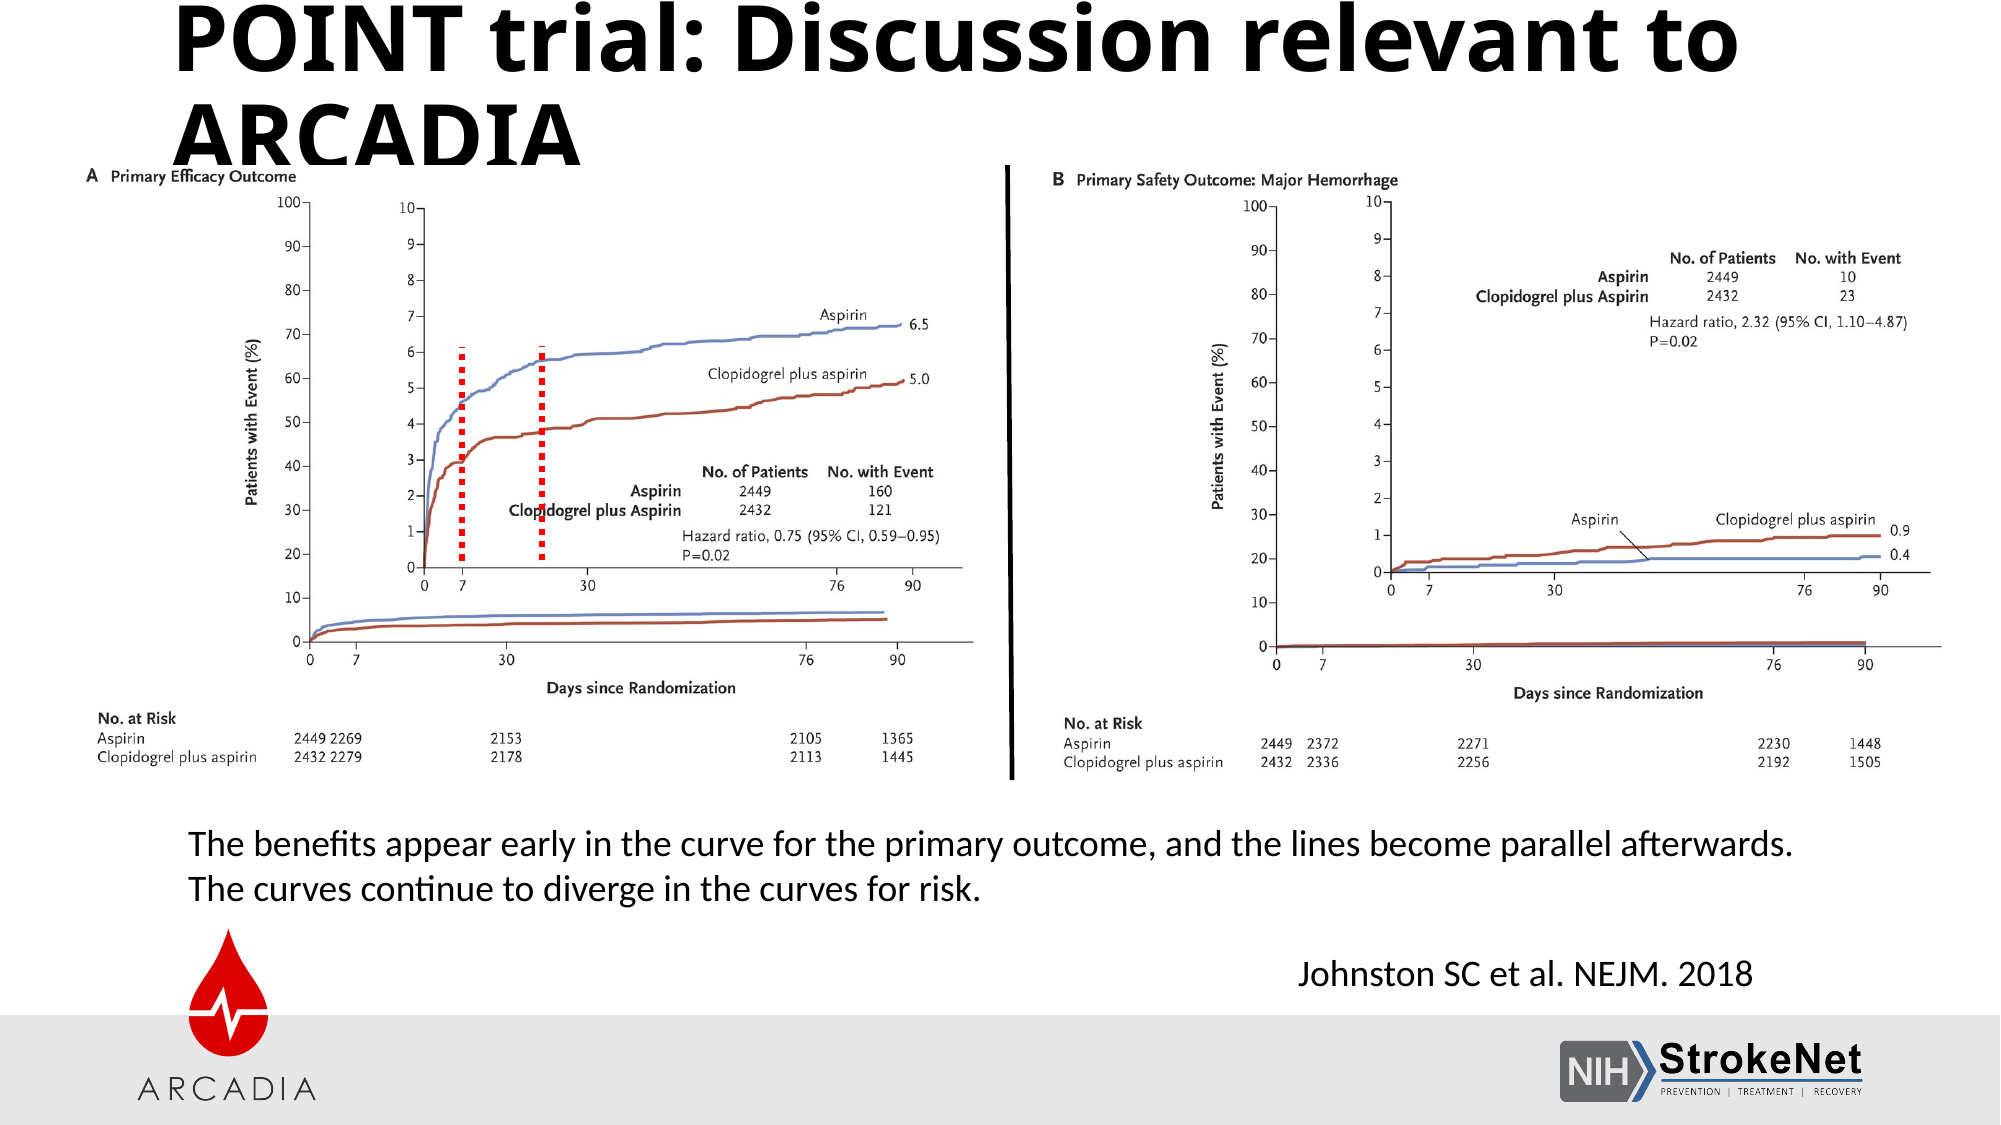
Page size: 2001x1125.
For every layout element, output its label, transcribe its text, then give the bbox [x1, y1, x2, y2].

picture [1560, 1037, 1863, 1102]
picture [137, 928, 316, 1101]
picture [81, 165, 991, 781]
picture [1049, 165, 1959, 781]
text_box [1007, 165, 1013, 781]
title POINT trial: Discussion relevant to ARCADIA [156, 0, 1882, 200]
text_box Johnston SC et al. NEJM. 2018 [1283, 942, 1942, 1002]
text_box The benefits appear early in the curve for the primary outcome, and the lines become parallel afterwards. The curves continue to diverge in the curves for risk. [173, 811, 1854, 916]
